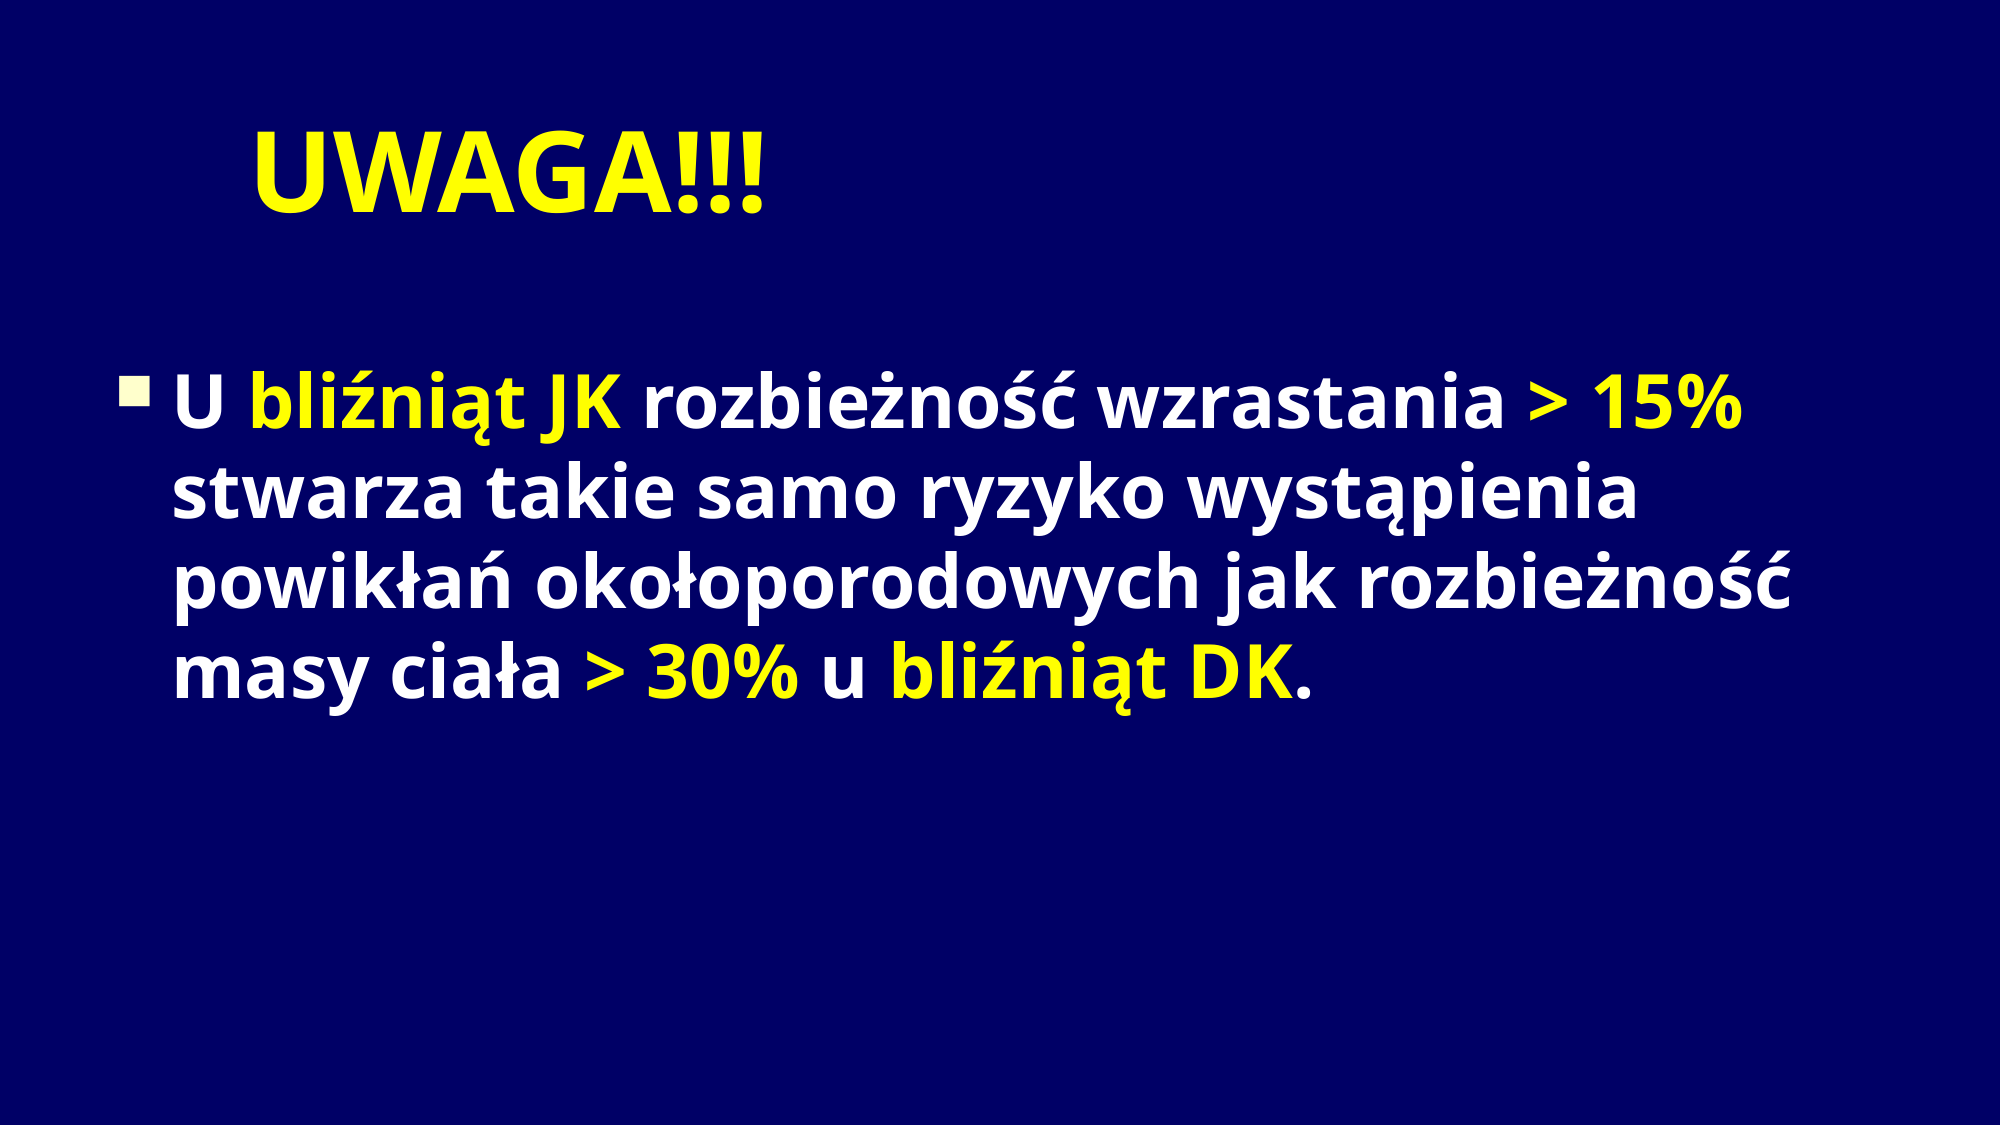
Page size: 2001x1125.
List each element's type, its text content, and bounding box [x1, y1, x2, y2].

title UWAGA!!! [233, 50, 1884, 285]
list U bliźniąt JK rozbieżność wzrastania > 15% stwarza takie samo ryzyko wystąpienia powikłań okołoporodowych jak rozbieżność masy ciała > 30% u bliźniąt DK. [99, 345, 1900, 790]
